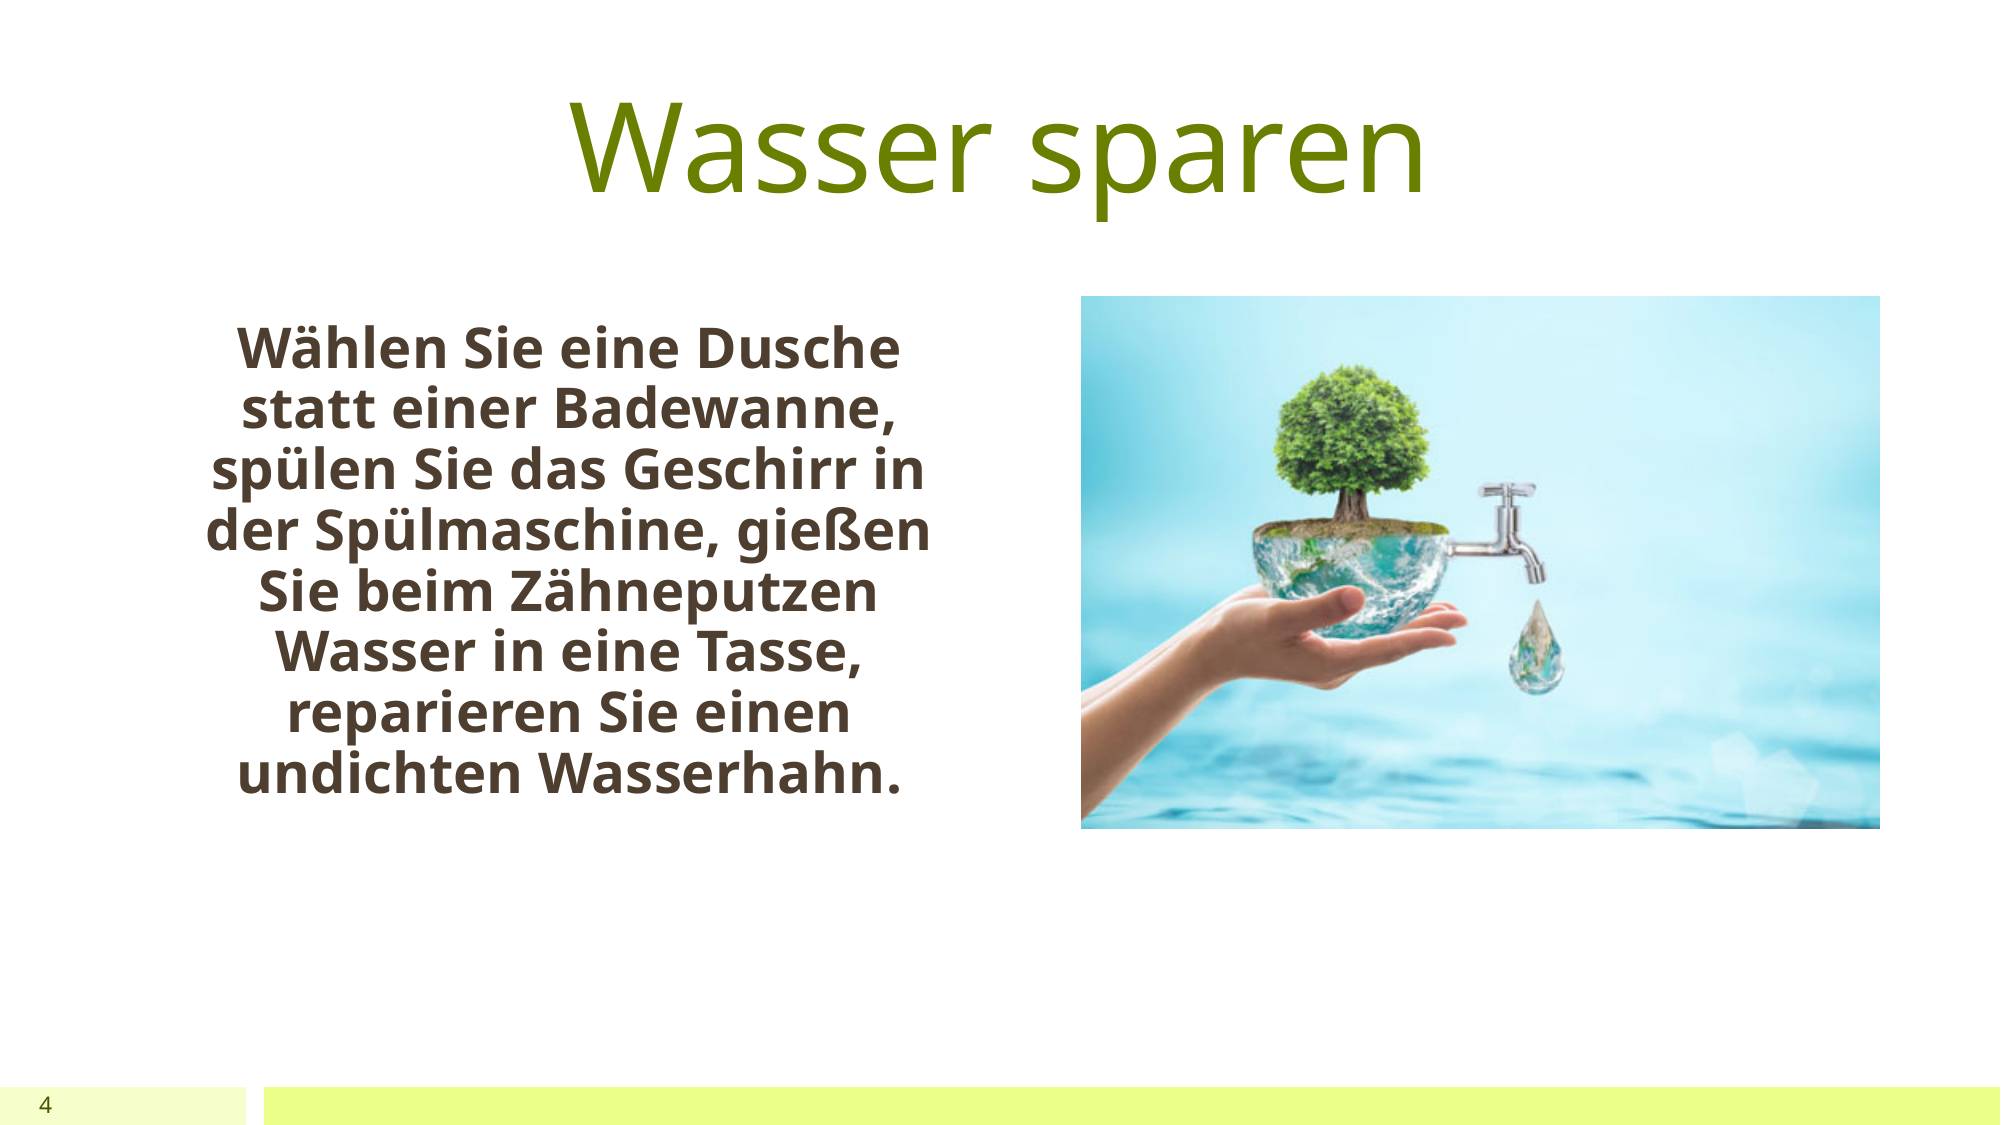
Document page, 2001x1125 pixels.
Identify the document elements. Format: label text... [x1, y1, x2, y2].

list Wählen Sie eine Dusche statt einer Badewanne, spülen Sie das Geschirr in der Spülmaschine, gießen Sie beim Zähneputzen Wasser in eine Tasse, reparieren Sie einen undichten Wasserhahn. [151, 296, 988, 829]
slide_number 4 [0, 1087, 68, 1125]
title Wasser sparen [231, 45, 1769, 240]
picture [1081, 296, 1880, 829]
